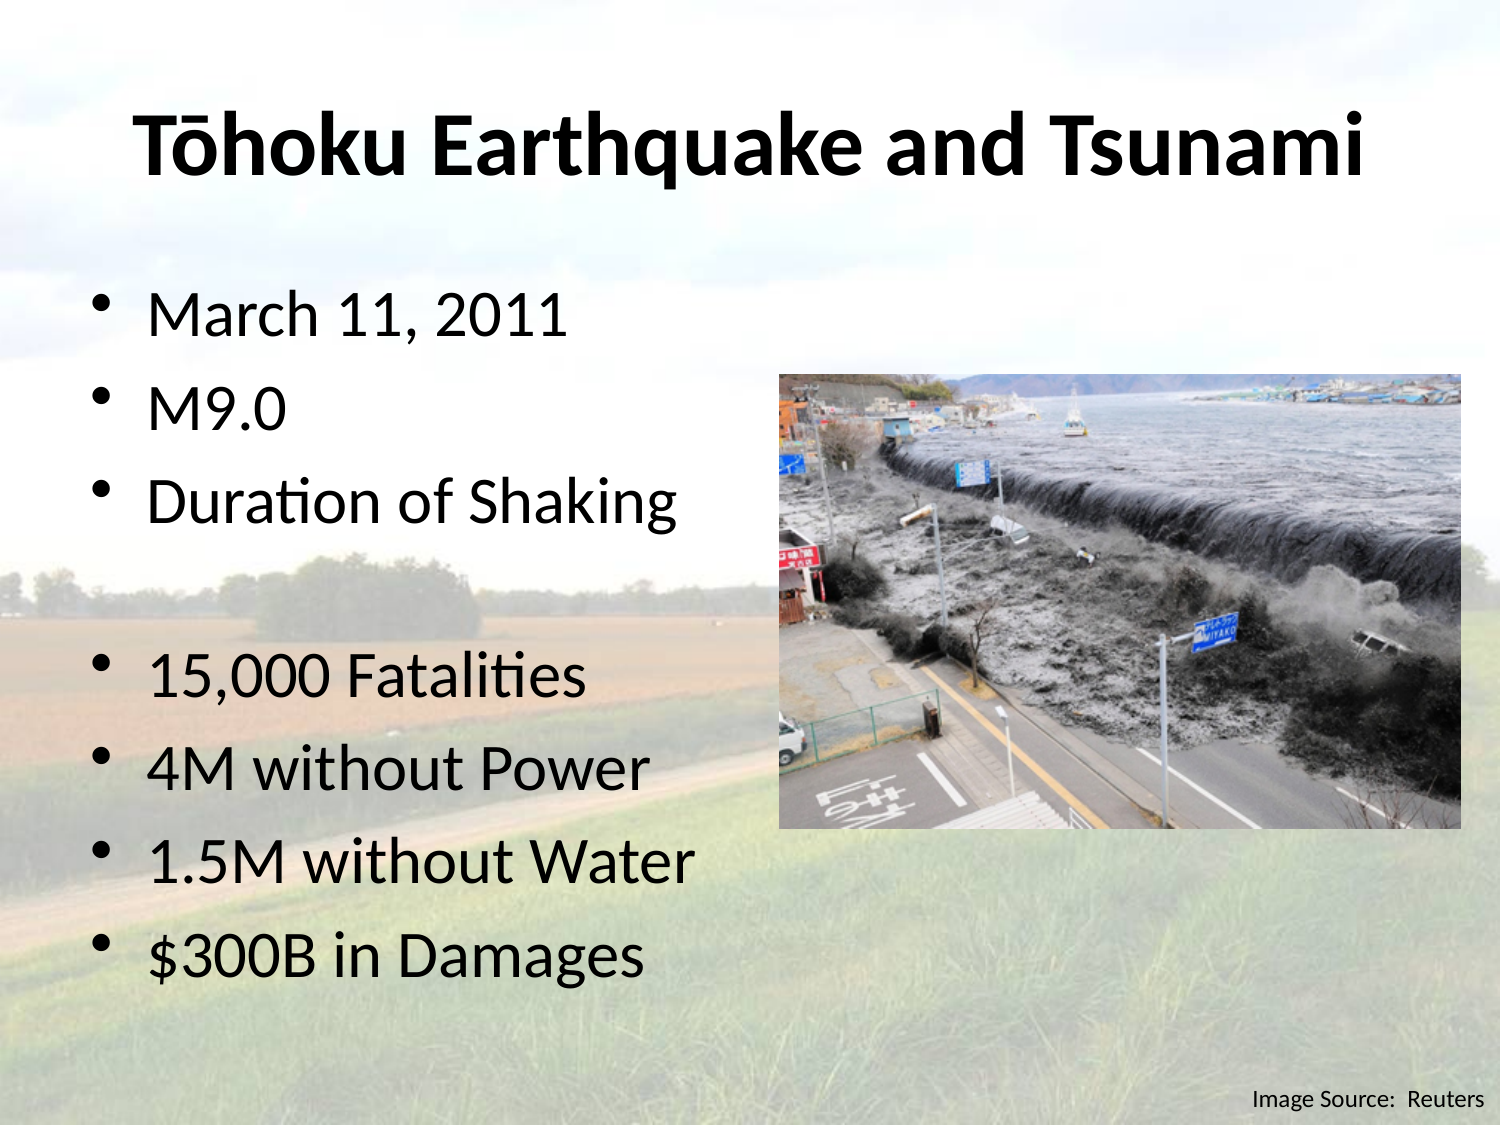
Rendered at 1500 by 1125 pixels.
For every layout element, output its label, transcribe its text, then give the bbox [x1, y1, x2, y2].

list March 11, 2011 M9.0 Duration of Shaking 15,000 Fatalities 4M without Power 1.5M without Water $300B in Damages [75, 262, 738, 1006]
picture [0, 0, 1500, 1125]
title Tōhoku Earthquake and Tsunami [75, 45, 1425, 233]
text_box Image Source: Reuters [849, 1074, 1500, 1120]
